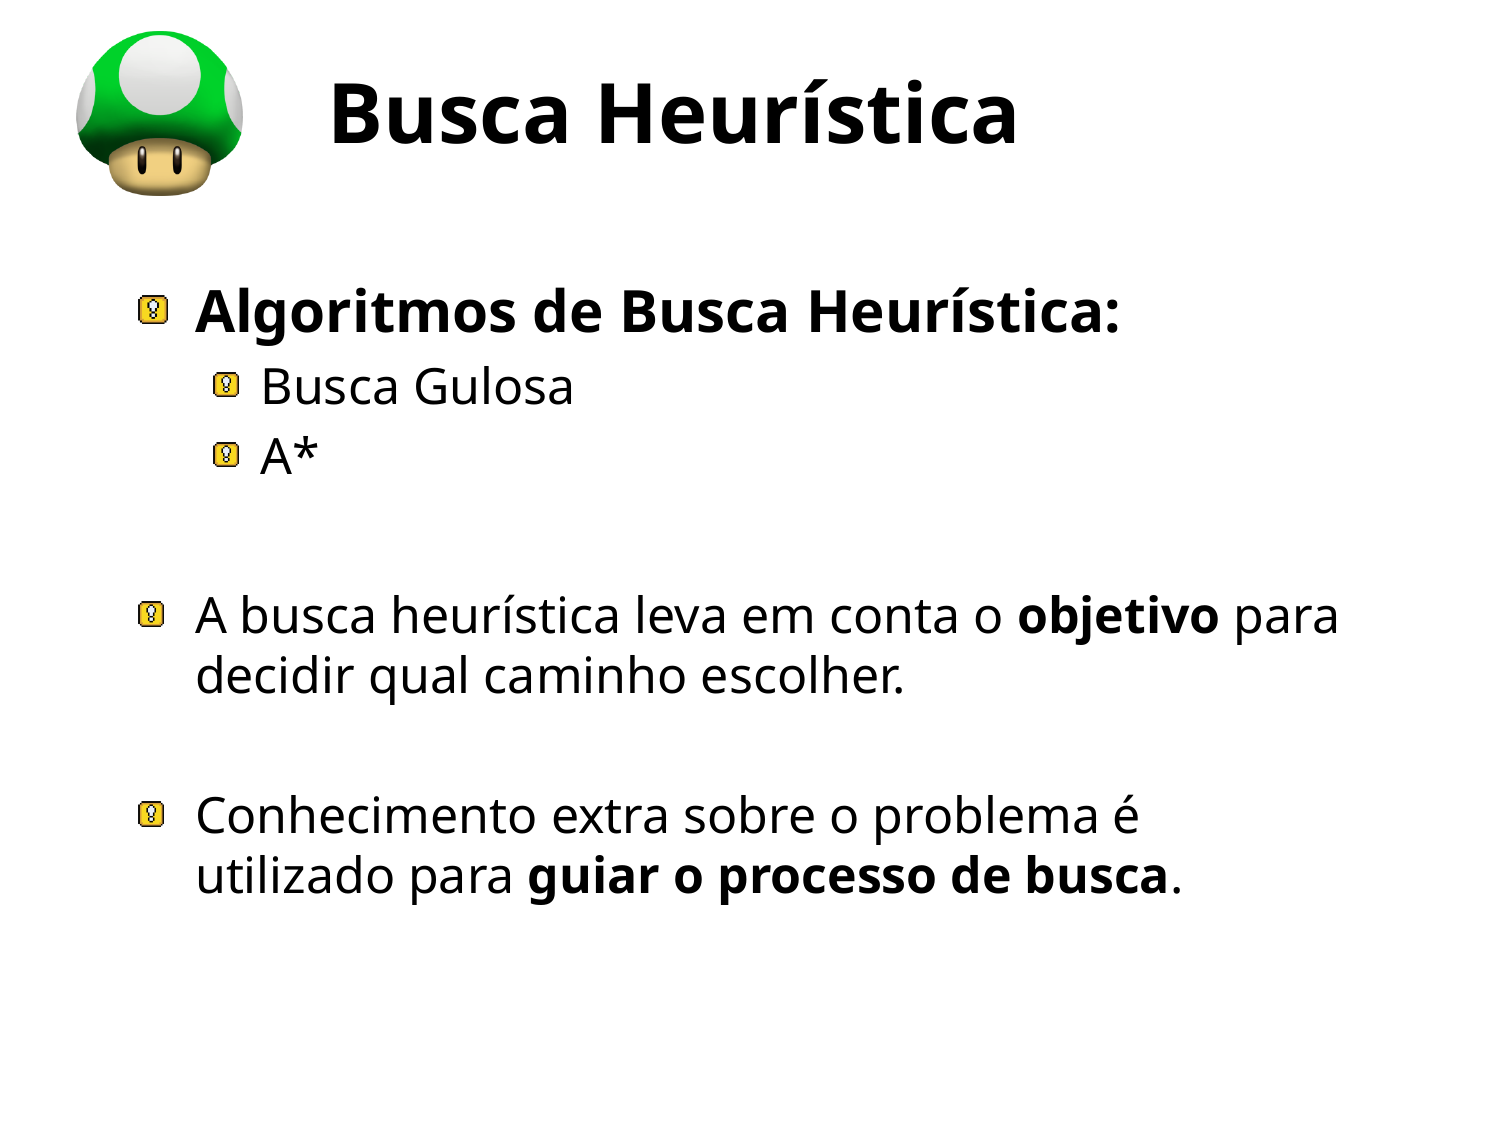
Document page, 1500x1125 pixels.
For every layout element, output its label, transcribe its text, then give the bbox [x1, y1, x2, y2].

list Algoritmos de Busca Heurística: Busca Gulosa A* A busca heurística leva em conta o objetivo para decidir qual caminho escolher. Conhecimento extra sobre o problema é utilizado para guiar o processo de busca. [123, 267, 1365, 941]
picture [138, 801, 164, 827]
picture [213, 372, 239, 397]
picture [138, 601, 164, 627]
title Busca Heurística [312, 37, 1426, 183]
picture [213, 442, 239, 467]
picture [76, 30, 243, 197]
picture [138, 295, 168, 324]
